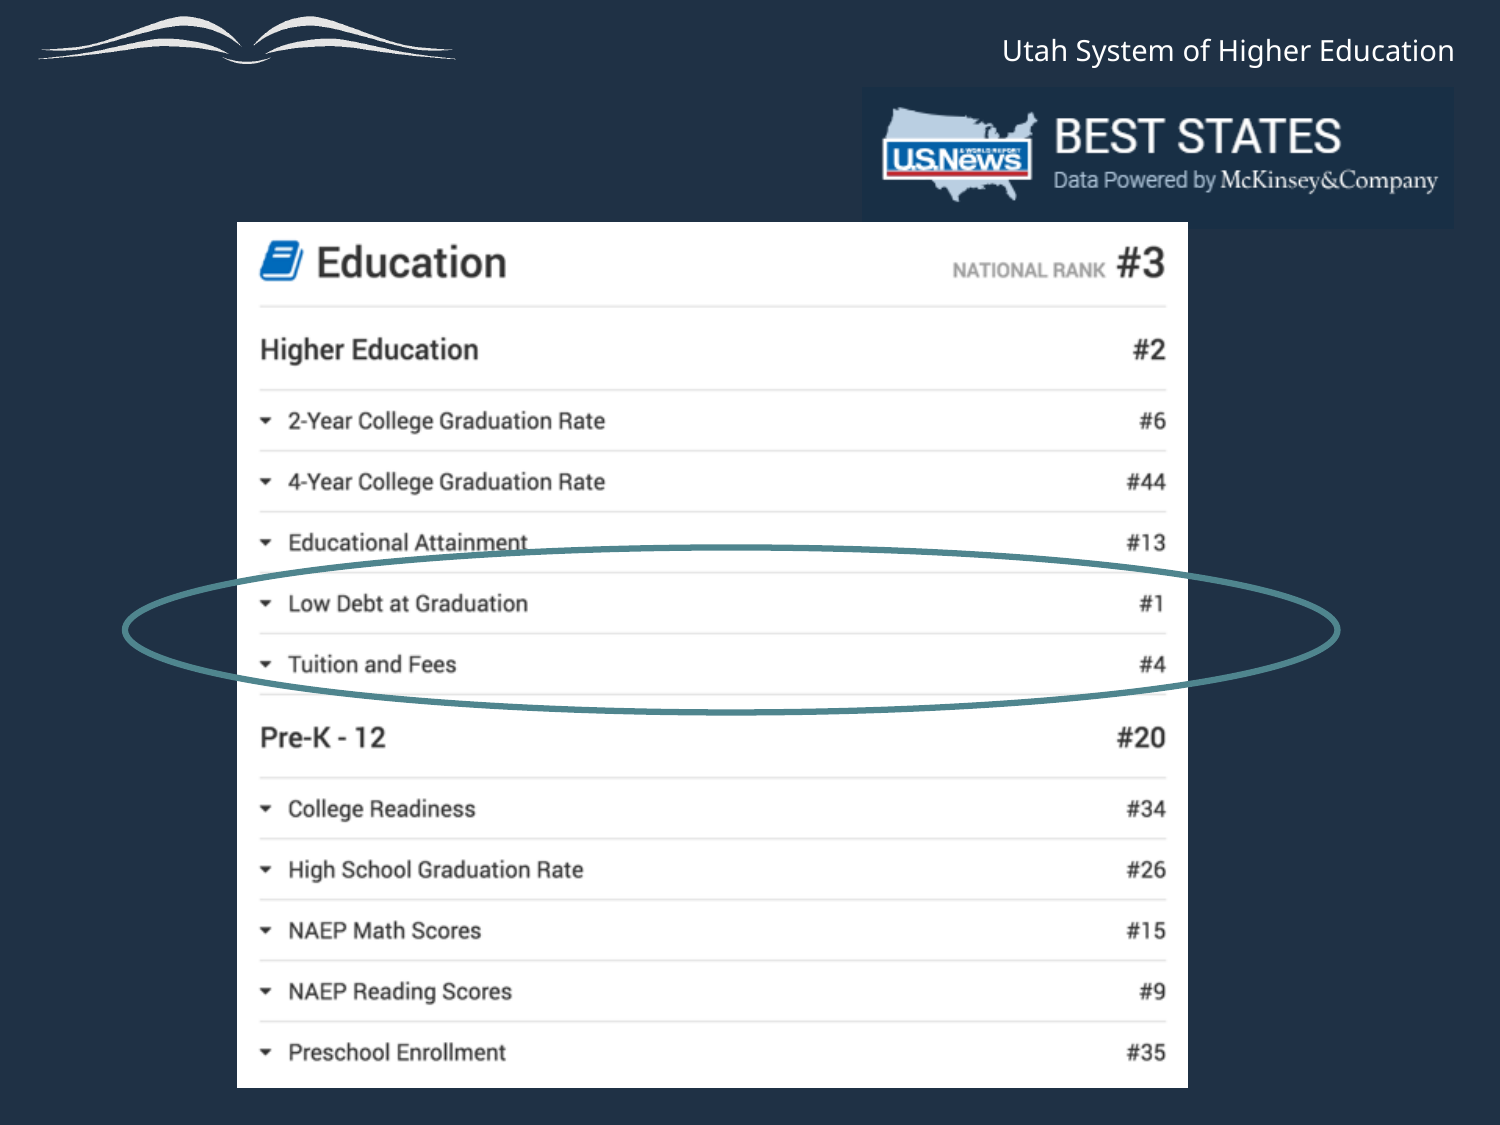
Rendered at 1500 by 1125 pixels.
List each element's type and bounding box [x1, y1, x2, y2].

text_box [1188, 574, 1339, 686]
picture [237, 87, 1454, 1088]
text_box [123, 581, 237, 679]
